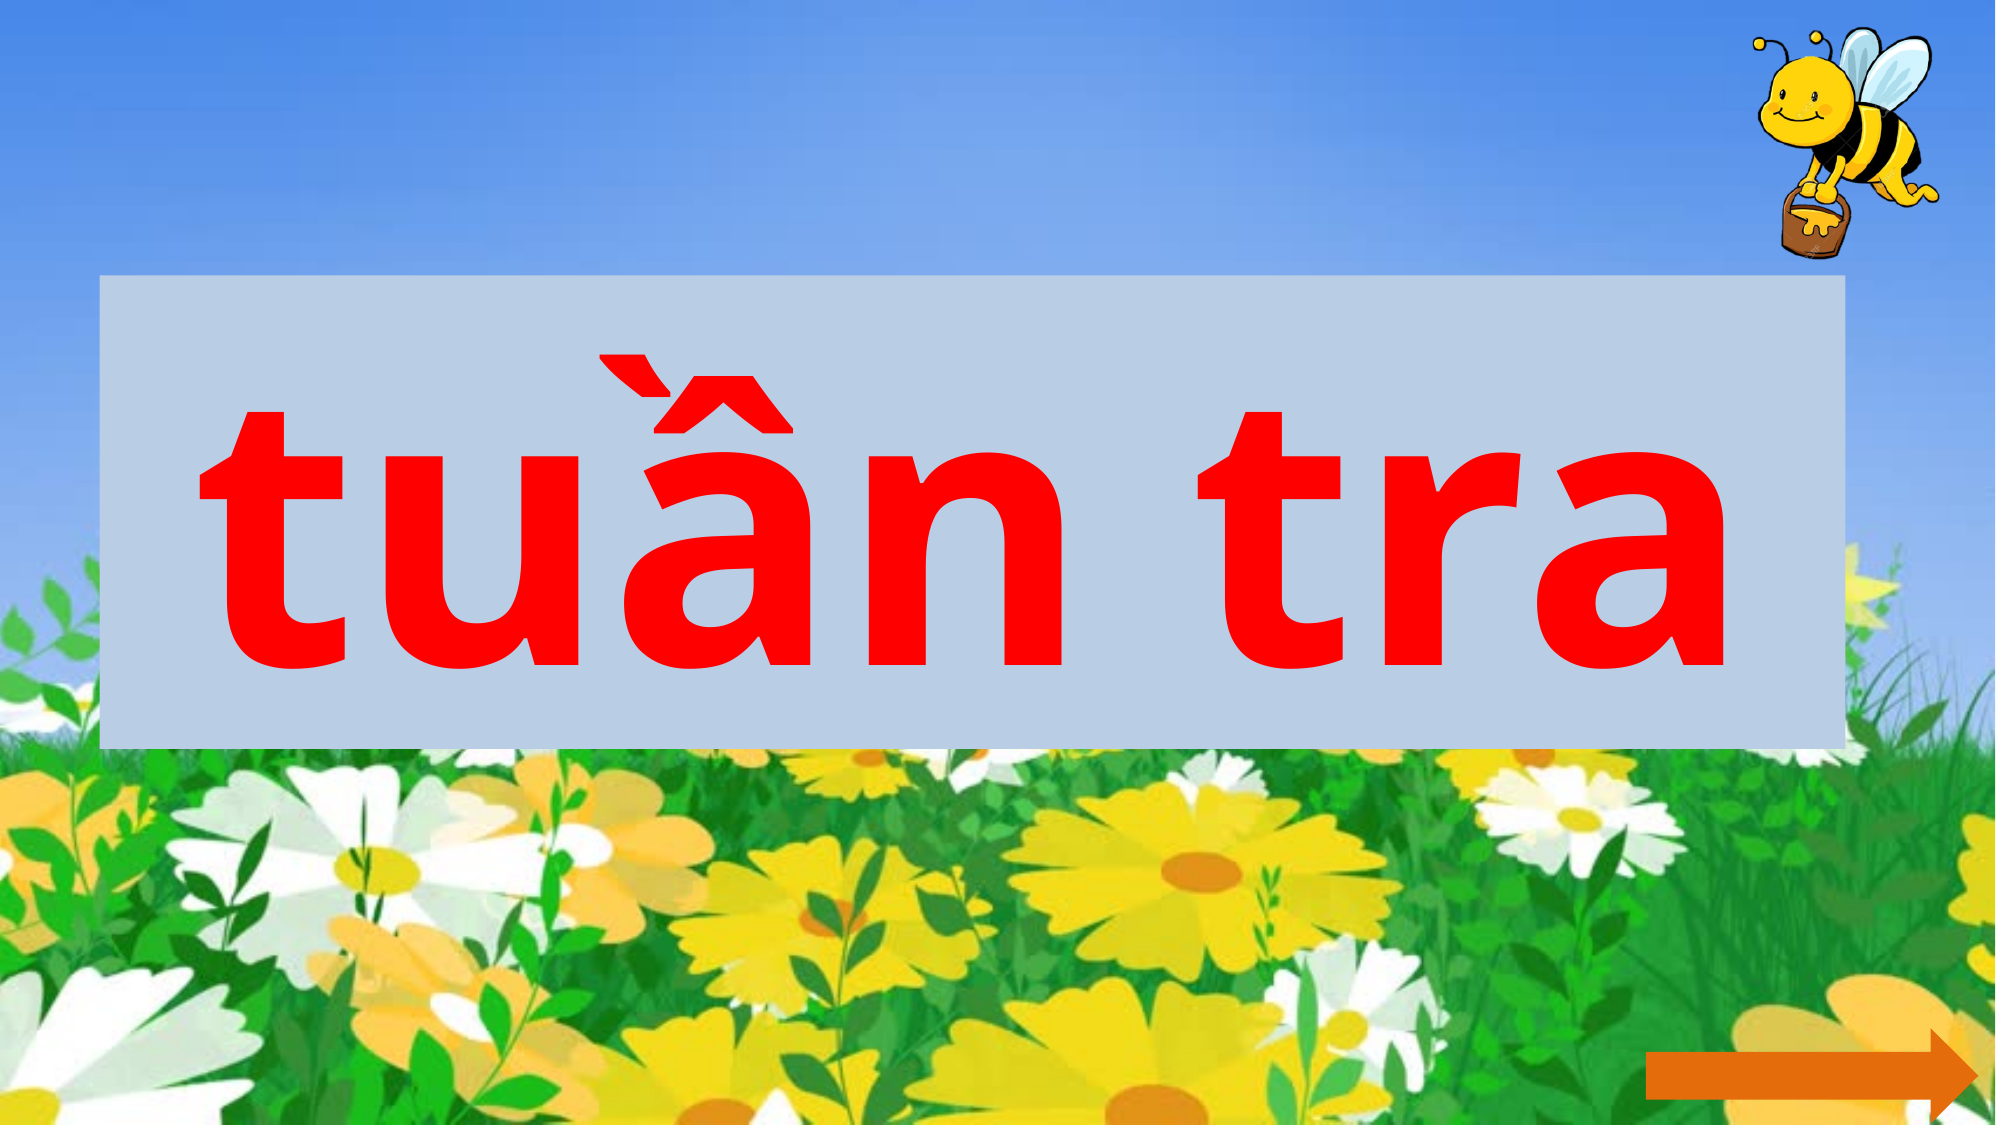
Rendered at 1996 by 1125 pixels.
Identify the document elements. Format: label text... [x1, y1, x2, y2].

text_box [1643, 1026, 1981, 1125]
text_box tuần tra [99, 275, 1846, 749]
picture [0, 0, 1996, 1125]
